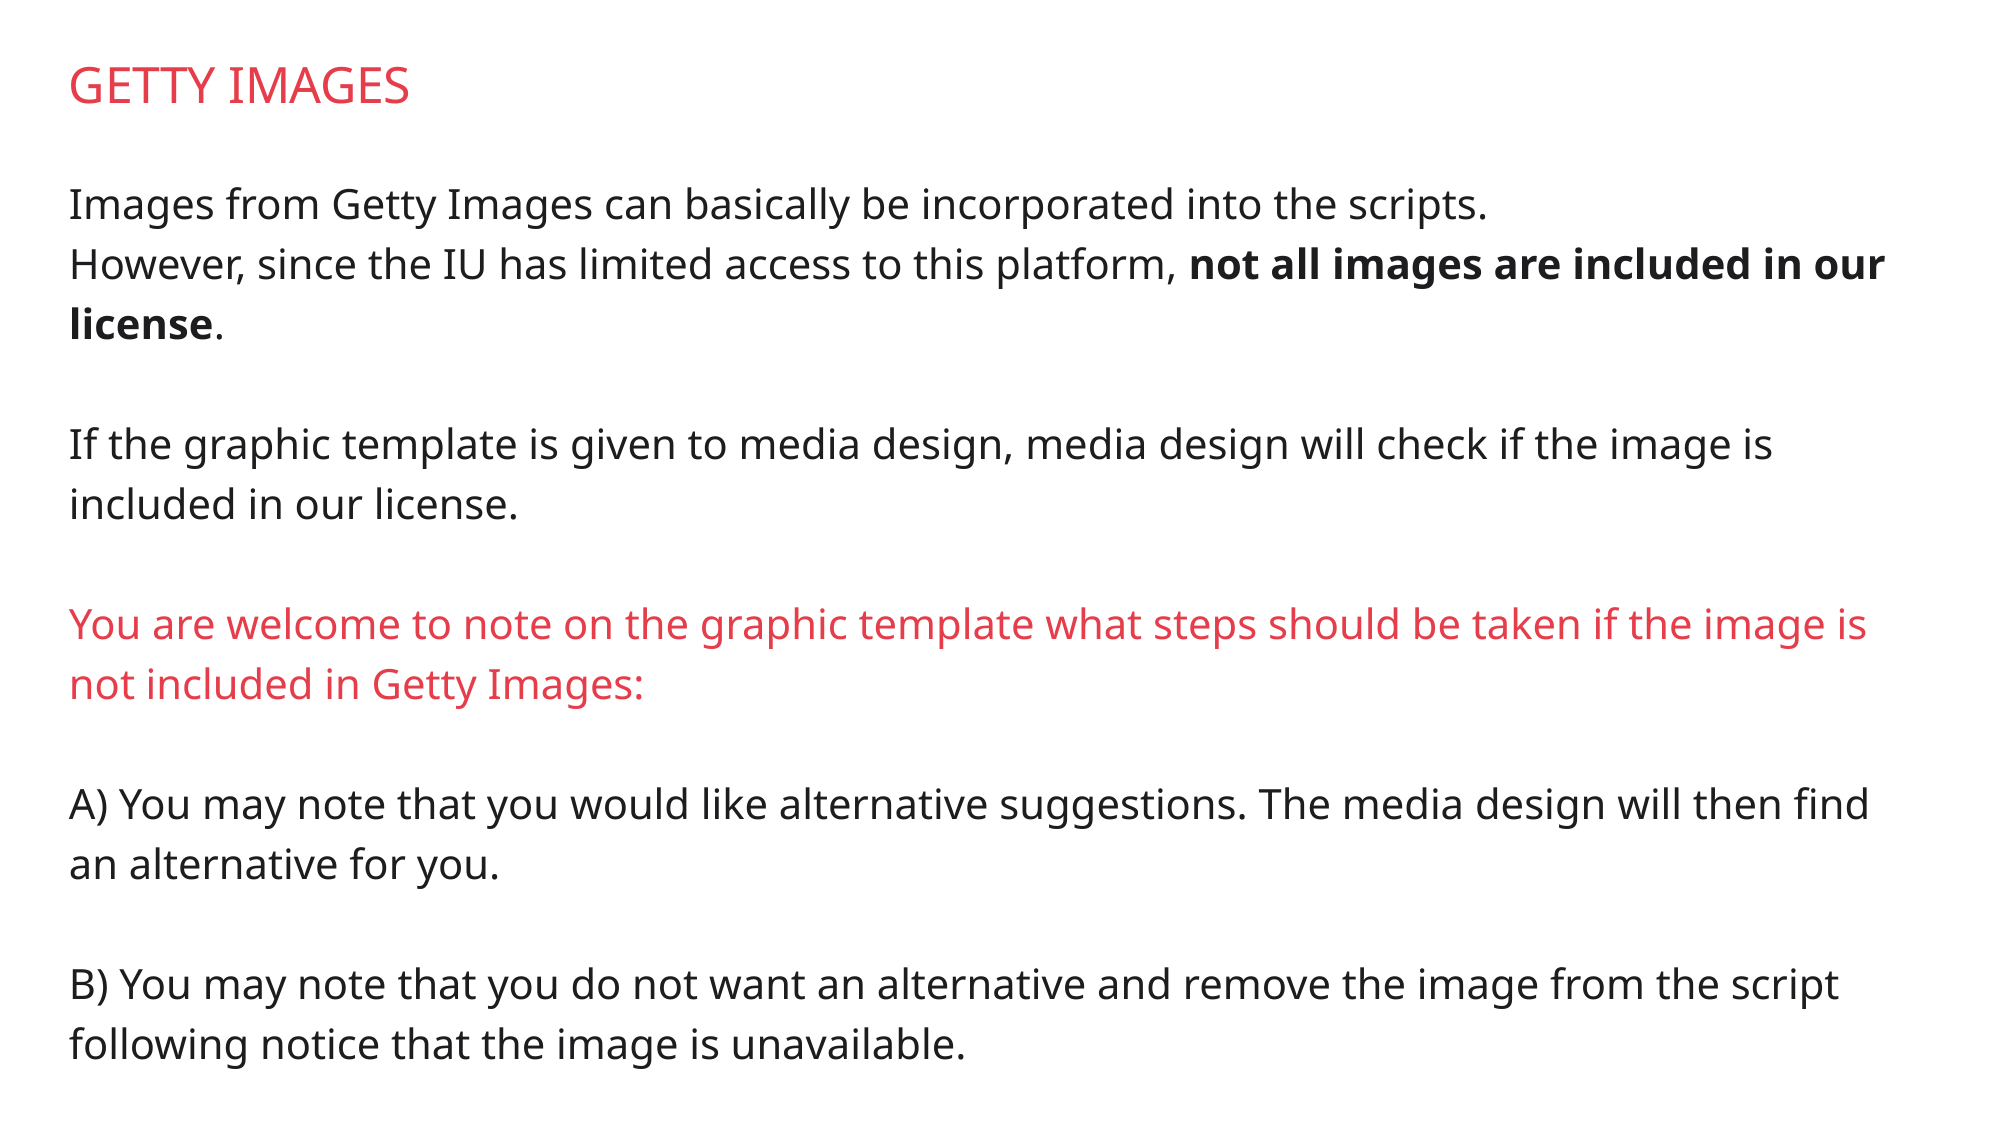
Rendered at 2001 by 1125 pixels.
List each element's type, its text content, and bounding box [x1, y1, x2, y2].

list Images from Getty Images can basically be incorporated into the scripts. However, since the IU has limited access to this platform, not all images are included in our license. If the graphic template is given to media design, media design will check if the image is included in our license. You are welcome to note on the graphic template what steps should be taken if the image is not included in Getty Images: A) You may note that you would like alternative suggestions. The media design will then find an alternative for you. B) You may note that you do not want an alternative and remove the image from the script following notice that the image is unavailable. [69, 167, 1931, 1007]
title Getty Images [69, 56, 1931, 119]
